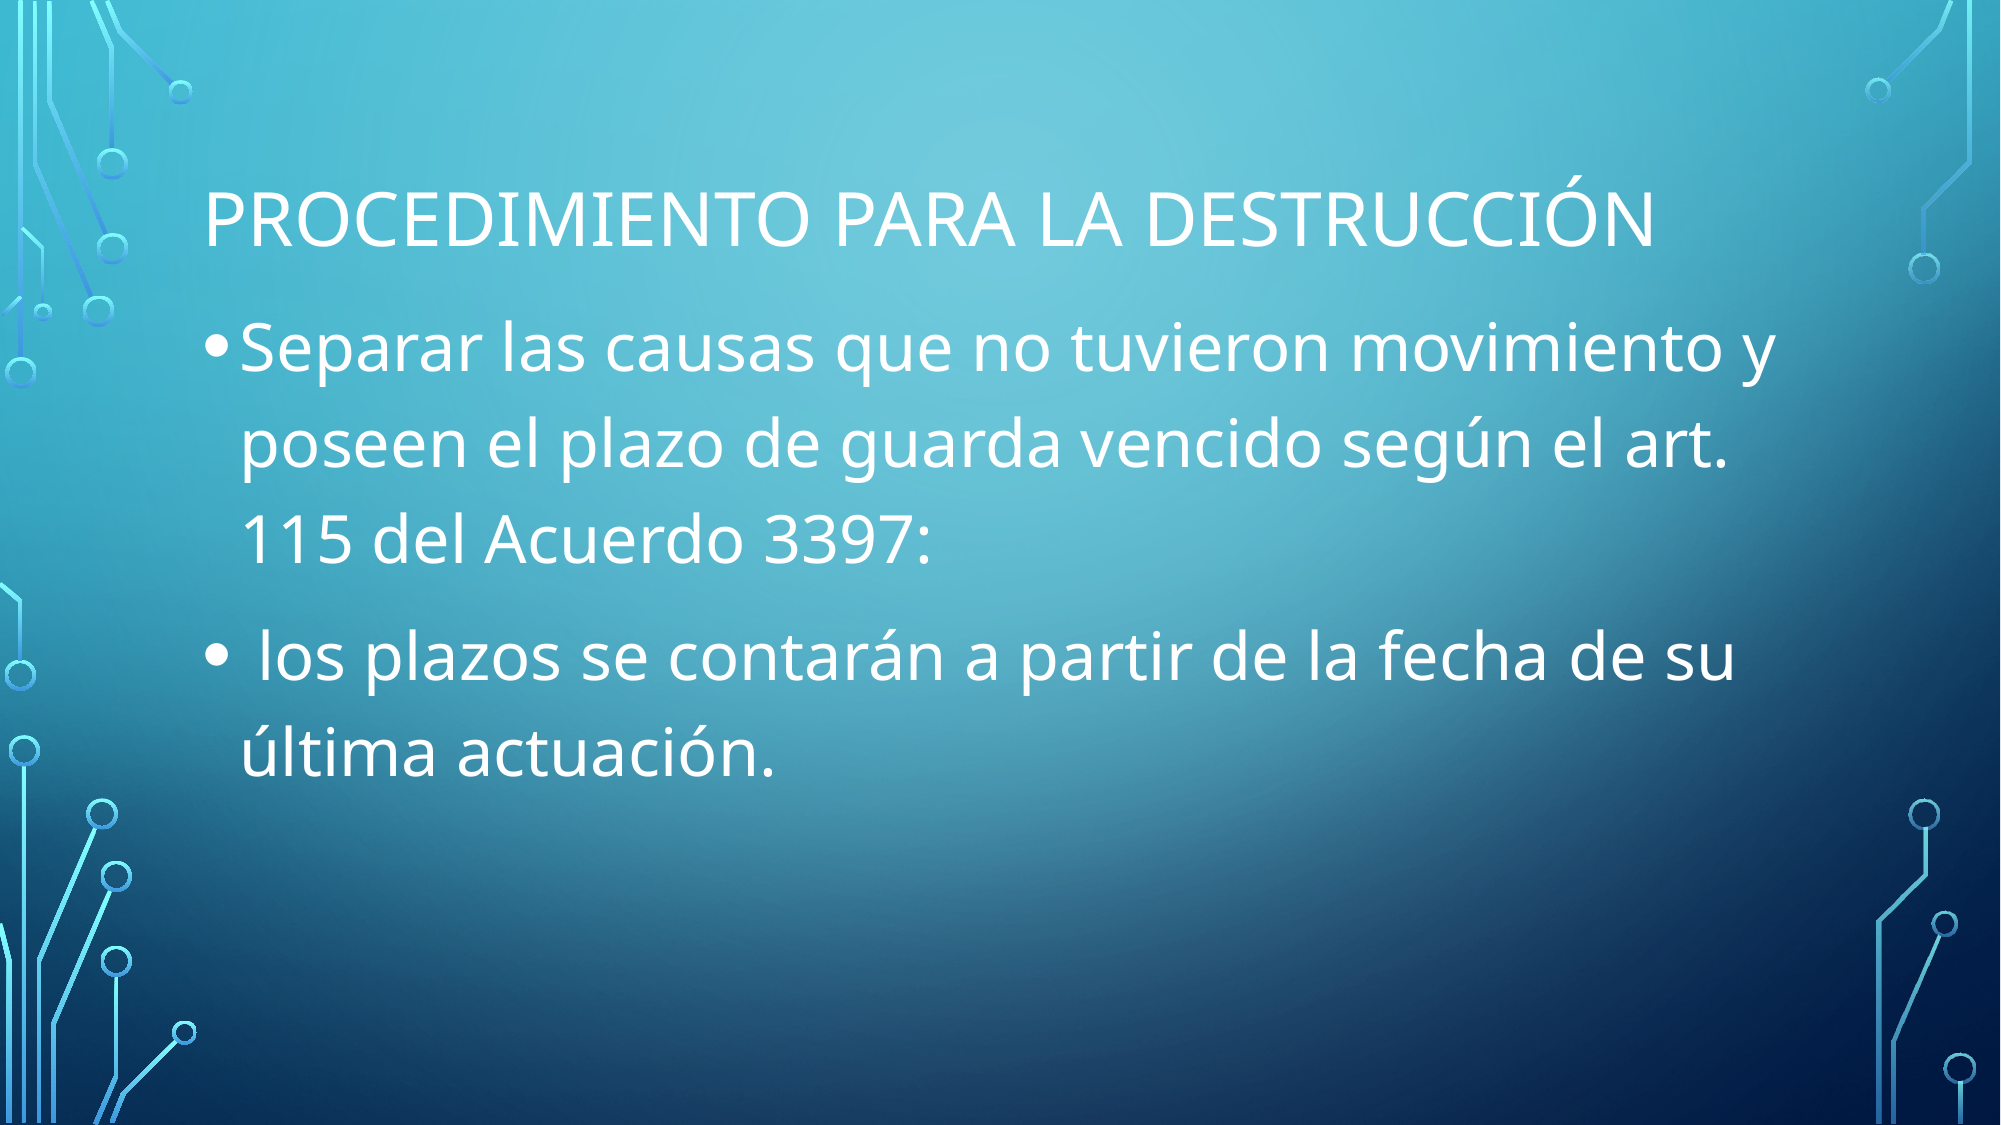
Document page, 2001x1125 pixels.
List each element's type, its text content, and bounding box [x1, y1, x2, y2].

list Separar las causas que no tuvieron movimiento y poseen el plazo de guarda vencido según el art. 115 del Acuerdo 3397: los plazos se contarán a partir de la fecha de su última actuación. [187, 281, 1813, 950]
title PROCEDIMIENTO PARA LA DESTRUCCIÓN [187, 101, 1813, 281]
